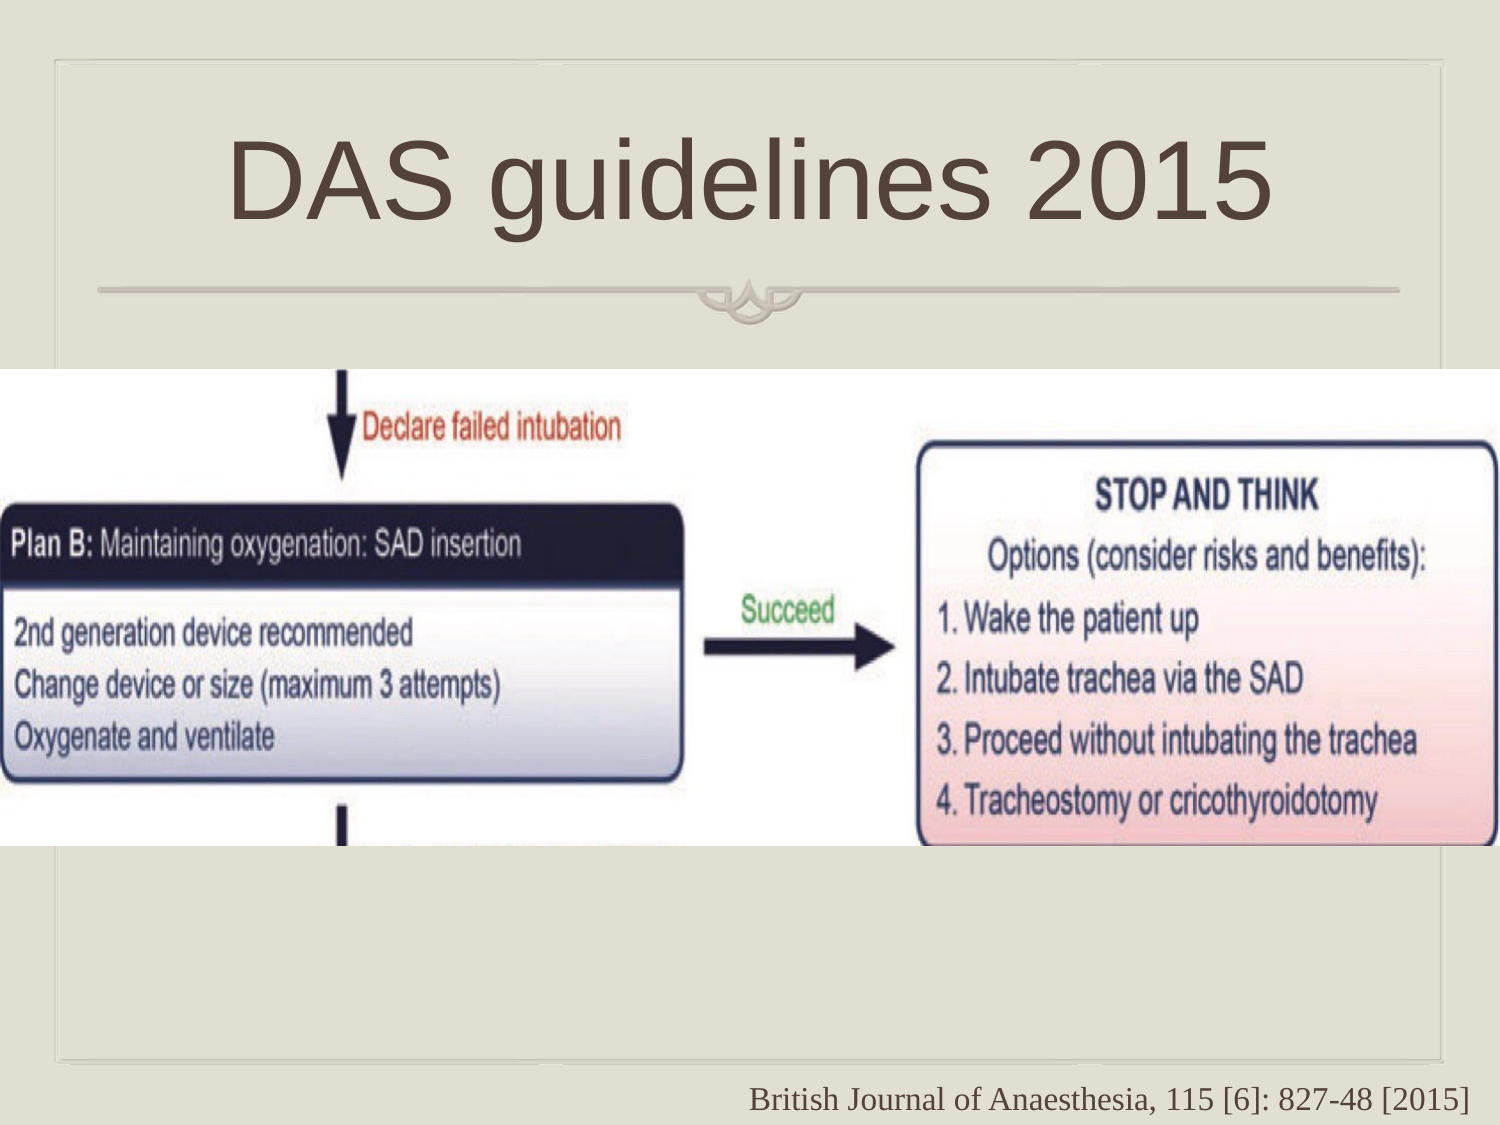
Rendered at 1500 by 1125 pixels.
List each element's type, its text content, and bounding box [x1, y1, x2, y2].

text_box British Journal of Anaesthesia, 115 [6]: 827-48 [2015] [734, 1069, 1493, 1125]
title DAS guidelines 2015 [131, 62, 1369, 288]
picture [0, 0, 1500, 1125]
